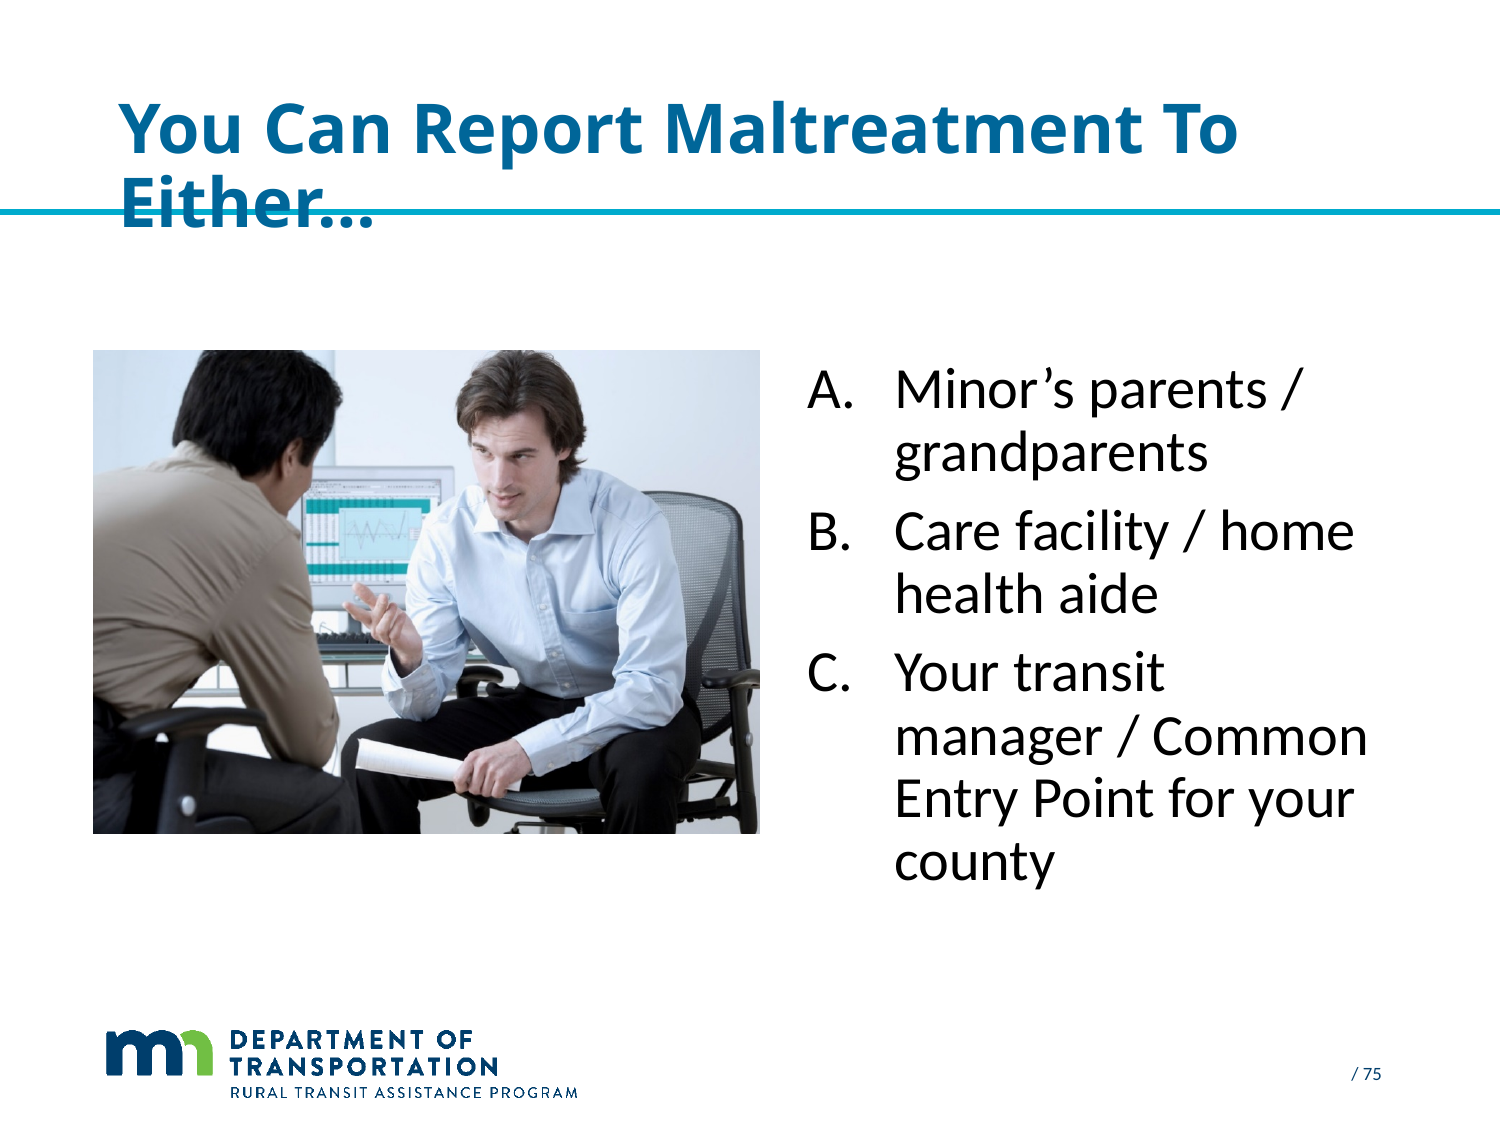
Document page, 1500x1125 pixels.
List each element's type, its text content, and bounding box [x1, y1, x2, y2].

list Minor’s parents / grandparents Care facility / home health aide Your transit manager / Common Entry Point for your county [792, 351, 1430, 1065]
picture [75, 1005, 607, 1122]
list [93, 350, 760, 834]
text_box / 75 [1059, 1042, 1397, 1103]
title You Can Report Maltreatment To Either… [103, 59, 1397, 278]
